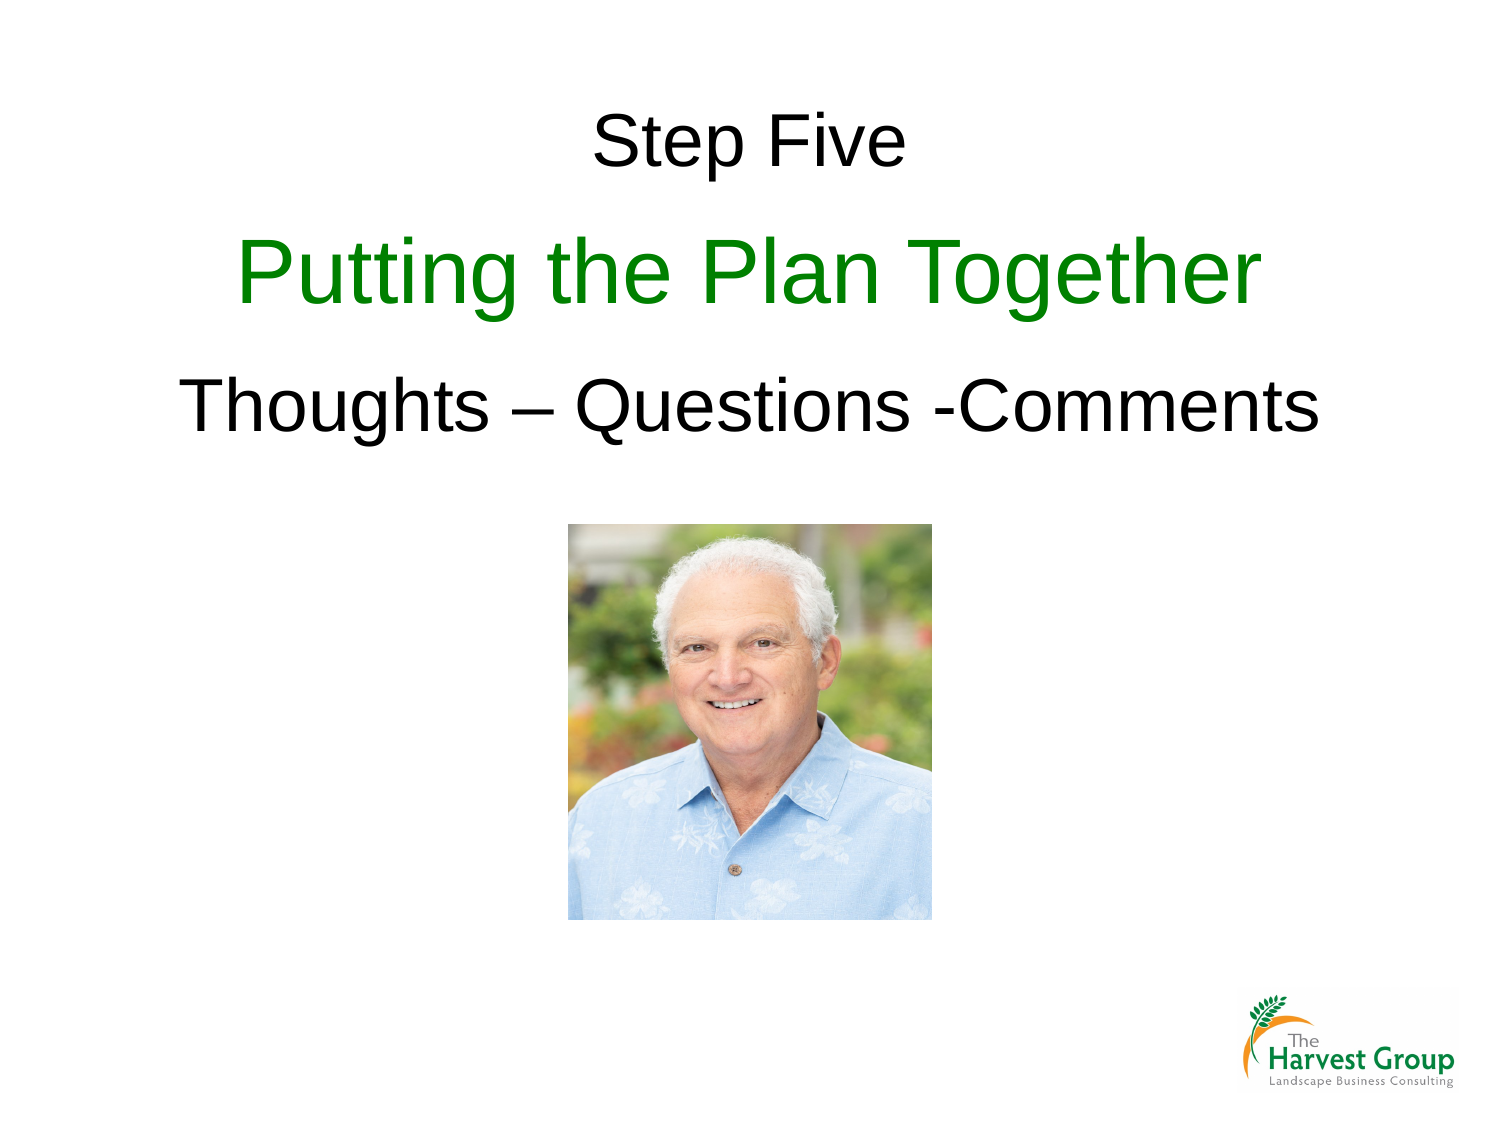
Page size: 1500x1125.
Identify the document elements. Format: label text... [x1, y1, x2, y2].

picture [568, 524, 932, 920]
title Step Five Putting the Plan Together Thoughts – Questions -Comments [0, 87, 1500, 563]
picture [1237, 987, 1459, 1094]
